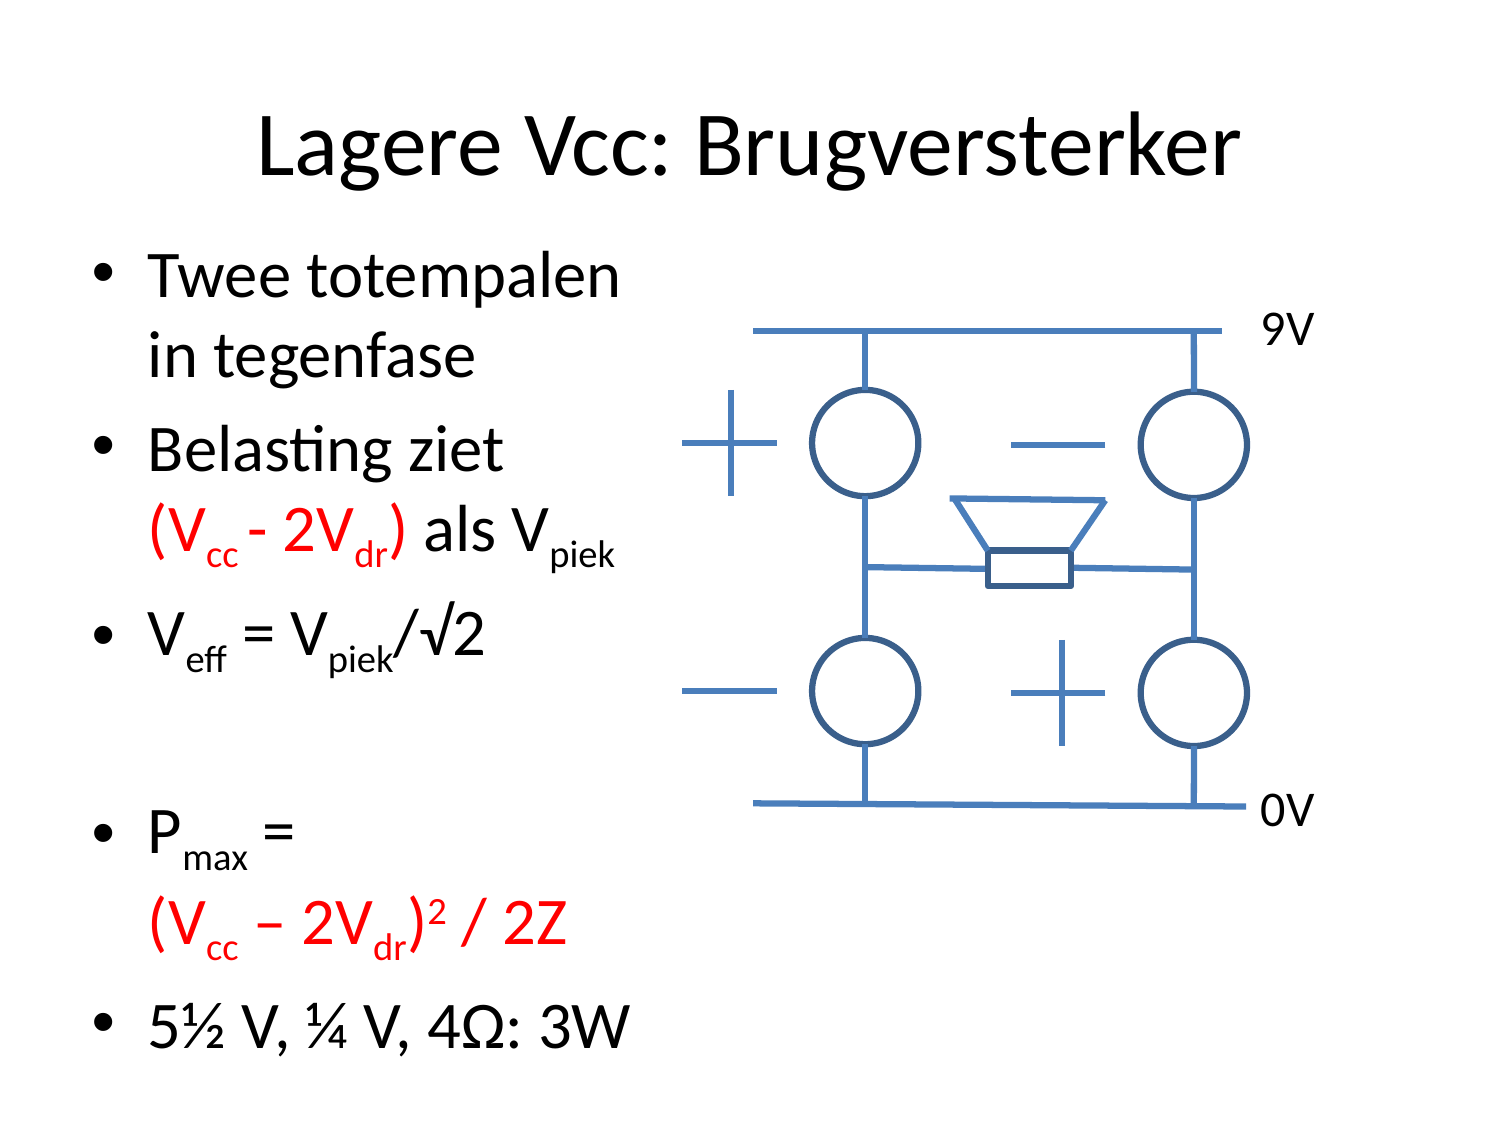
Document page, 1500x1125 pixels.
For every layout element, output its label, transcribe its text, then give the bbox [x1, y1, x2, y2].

text_box [809, 388, 921, 499]
text_box 9V [1246, 288, 1365, 364]
text_box [1138, 389, 1250, 501]
text_box [986, 549, 1073, 588]
text_box [809, 636, 921, 747]
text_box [864, 566, 988, 570]
title Lagere Vcc: Brugversterker [75, 45, 1425, 233]
text_box [1138, 637, 1250, 748]
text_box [1197, 803, 1247, 808]
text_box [752, 803, 863, 808]
list Twee totempalen in tegenfase Belasting ziet (Vcc - 2Vdr) als Vpiek Veff = Vpiek/√2 Pmax = (Vcc – 2Vdr)2 / 2Z 5½ V, ¼ V, 4Ω: 3W [76, 223, 783, 1094]
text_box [1070, 499, 1106, 551]
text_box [867, 803, 1190, 808]
text_box 0V [1246, 769, 1365, 844]
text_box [954, 510, 988, 551]
